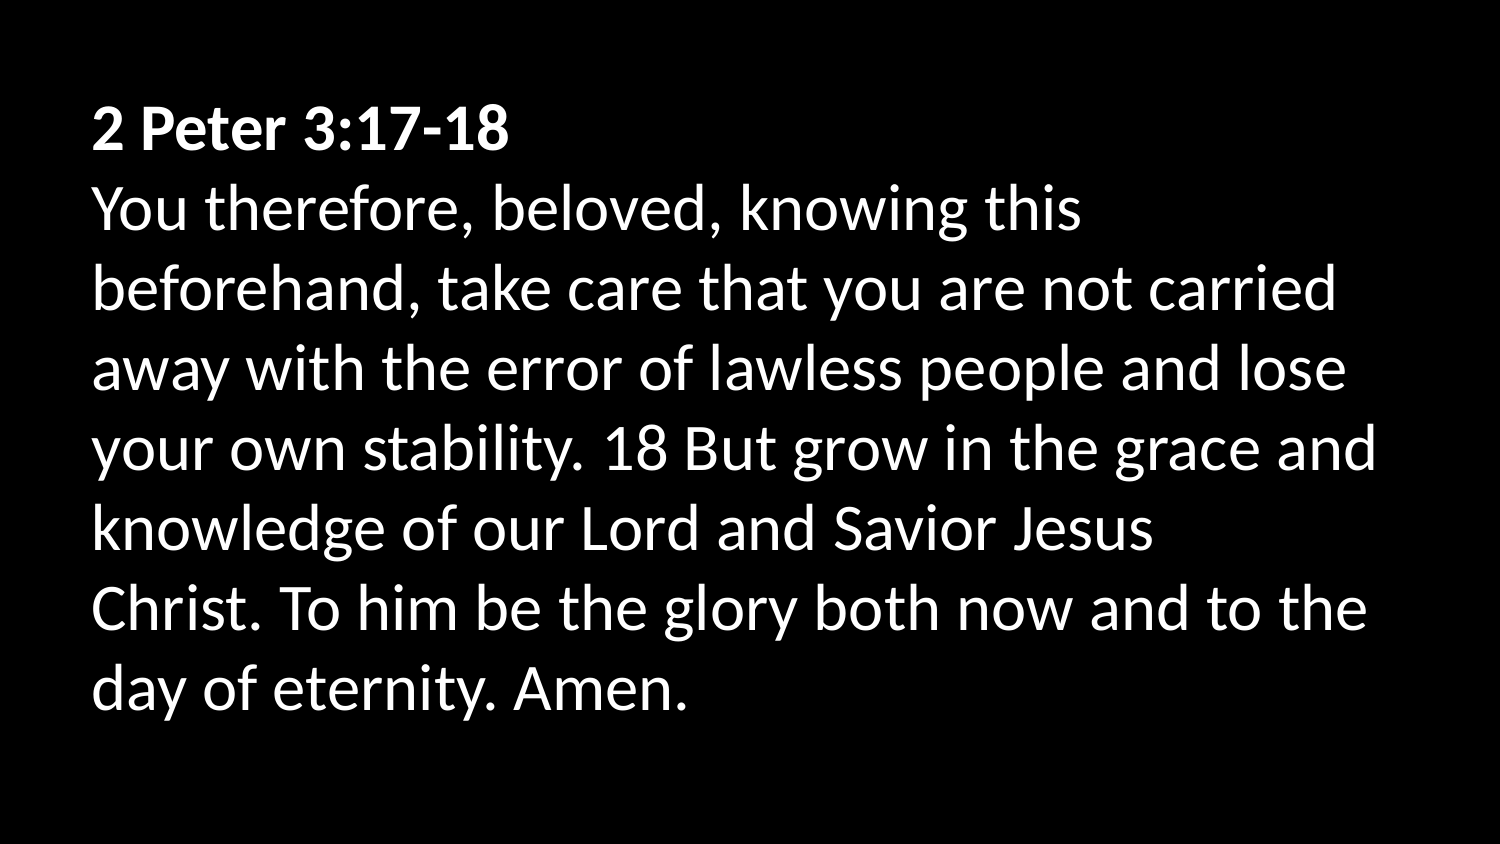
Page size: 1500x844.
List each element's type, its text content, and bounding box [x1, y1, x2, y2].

text_box 2 Peter 3:17-18 You therefore, beloved, knowing this beforehand, take care that you are not carried away with the error of lawless people and lose your own stability. 18 But grow in the grace and knowledge of our Lord and Savior Jesus Christ. To him be the glory both now and to the day of eternity. Amen. [76, 76, 1400, 732]
